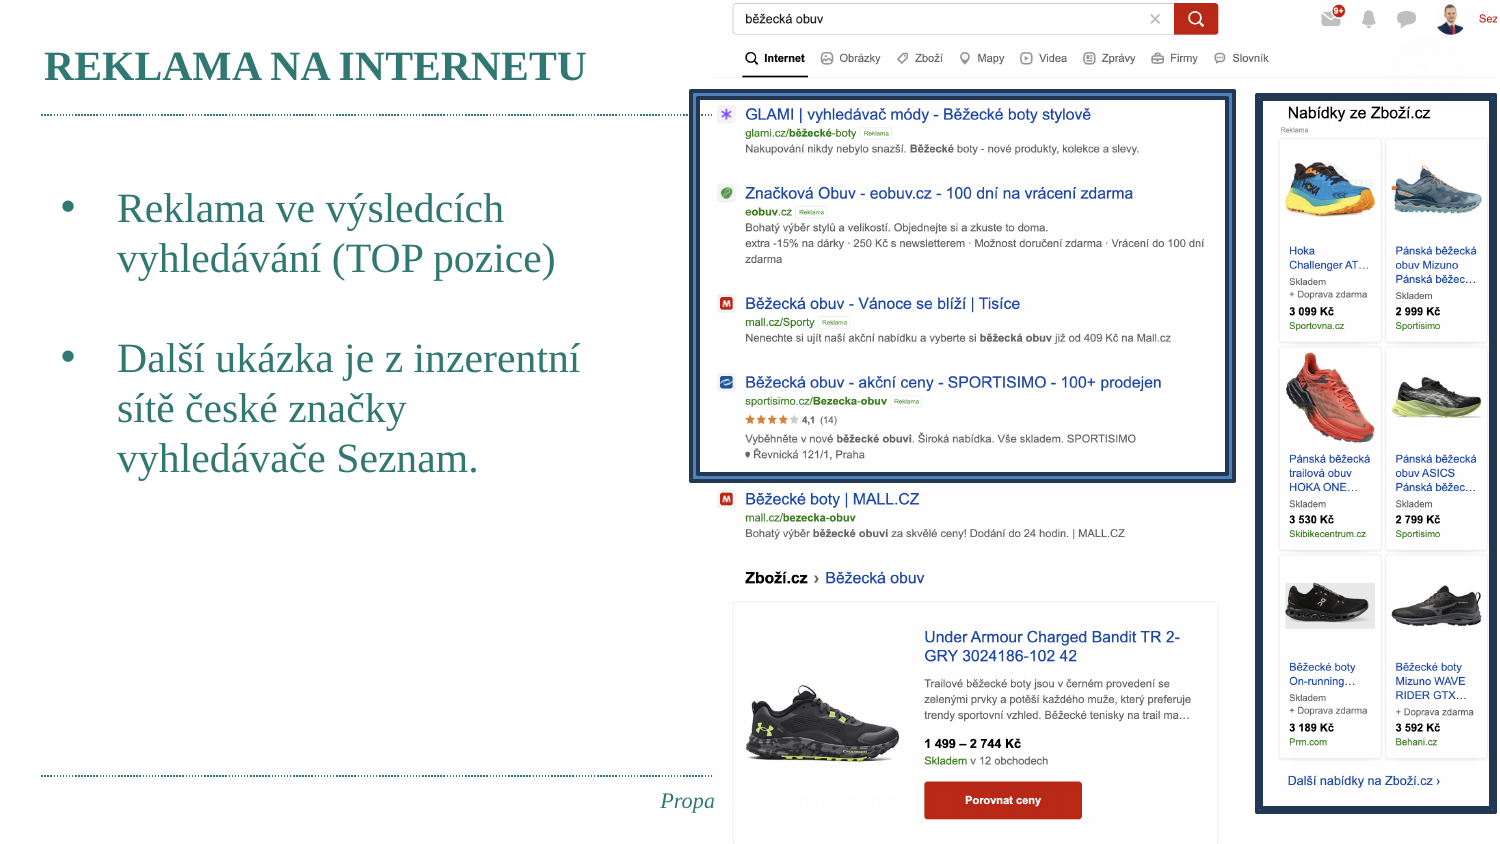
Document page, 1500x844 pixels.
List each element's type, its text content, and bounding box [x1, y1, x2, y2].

text_box [689, 89, 708, 483]
title REKLAMA NA INTERNETU [29, 31, 708, 151]
picture [713, 0, 1498, 844]
text_box Reklama ve výsledcích vyhledávání (TOP pozice) Další ukázka je z inzerentní sítě české značky vyhledávače Seznam. [46, 173, 632, 489]
text_box [46, 173, 708, 659]
text_box Propagace webové stránky [371, 776, 708, 822]
